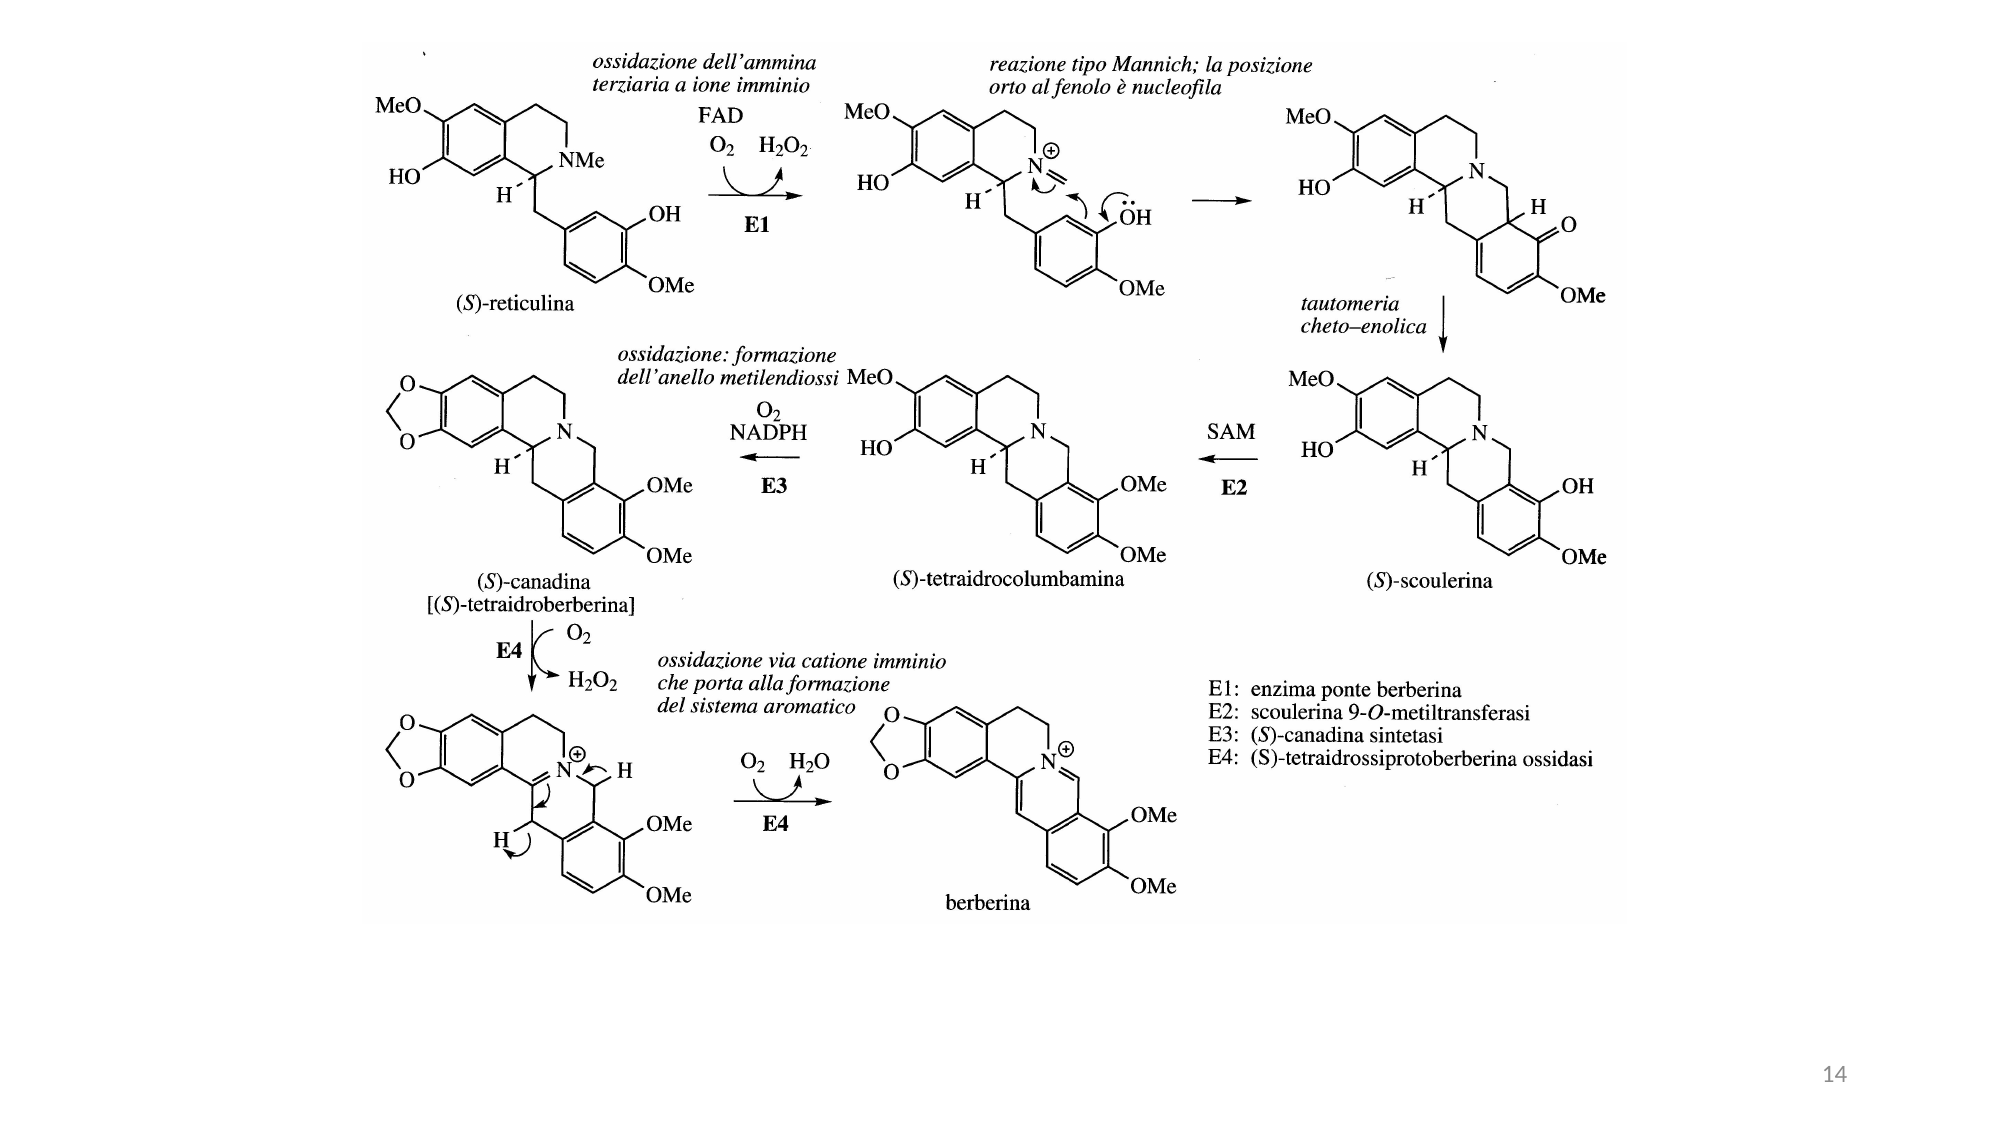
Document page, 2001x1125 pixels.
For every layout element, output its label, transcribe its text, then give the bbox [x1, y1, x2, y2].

slide_number 14 [1412, 1042, 1863, 1103]
picture [362, 42, 1627, 924]
